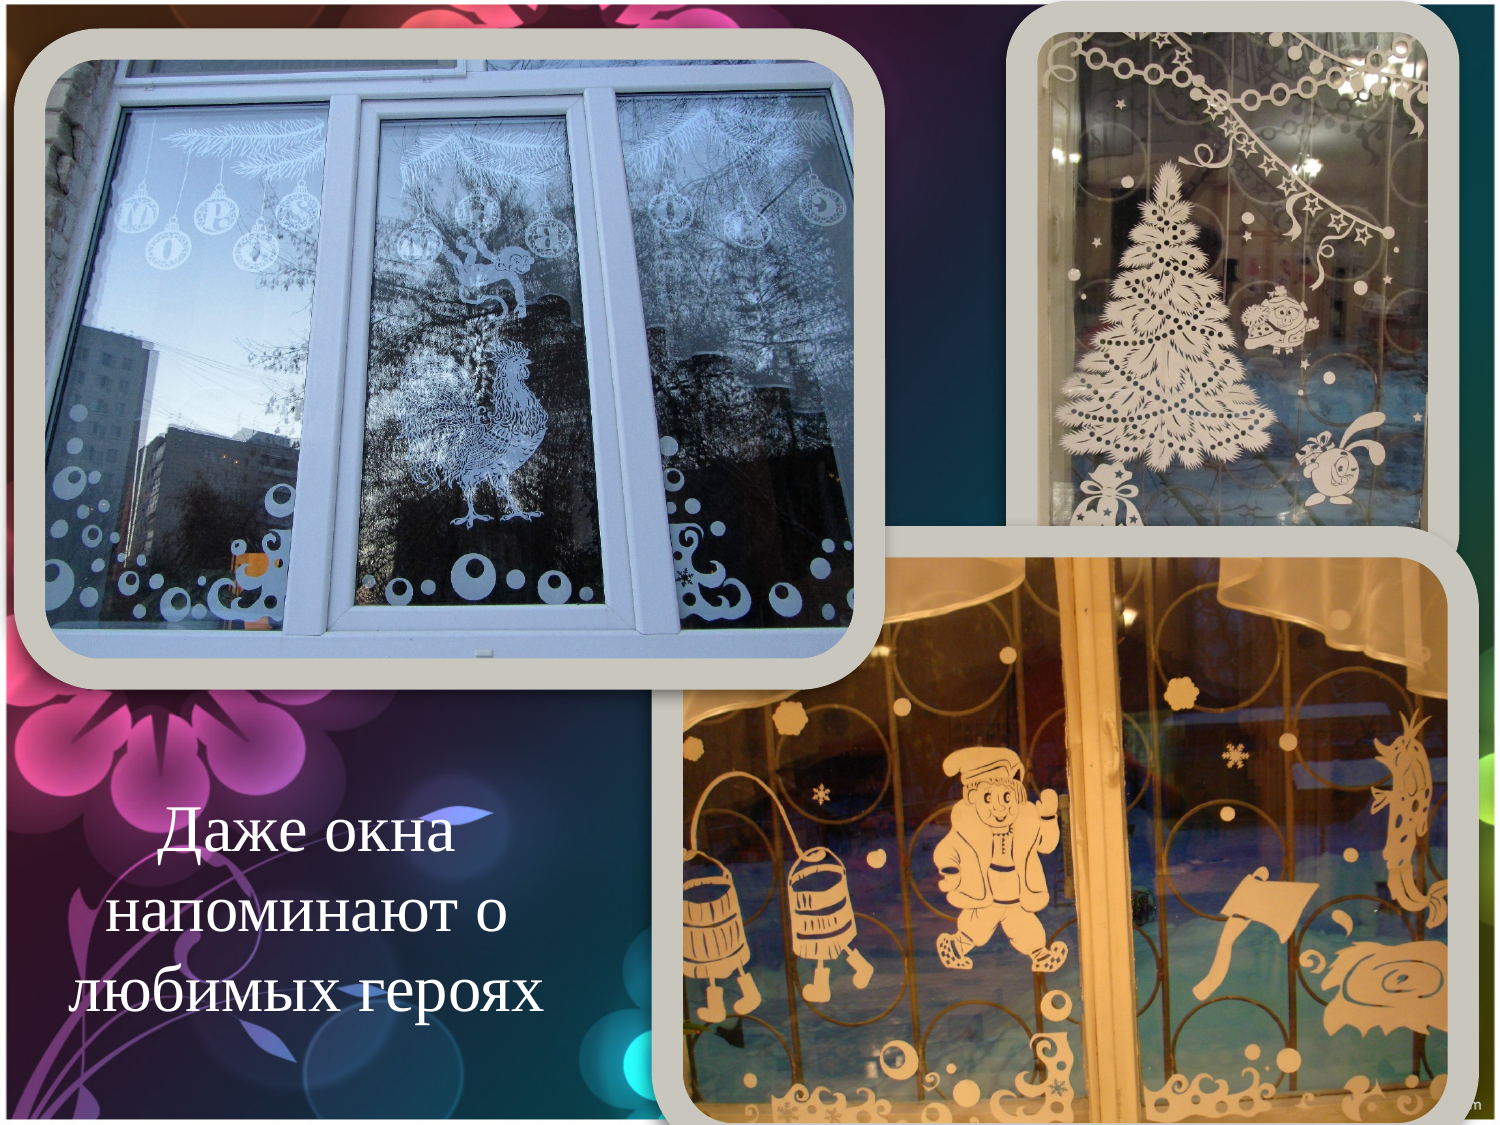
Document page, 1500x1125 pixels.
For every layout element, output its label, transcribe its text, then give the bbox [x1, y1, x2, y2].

picture [0, 0, 1500, 1125]
title Даже окна напоминают о любимых героях [53, 751, 561, 1059]
